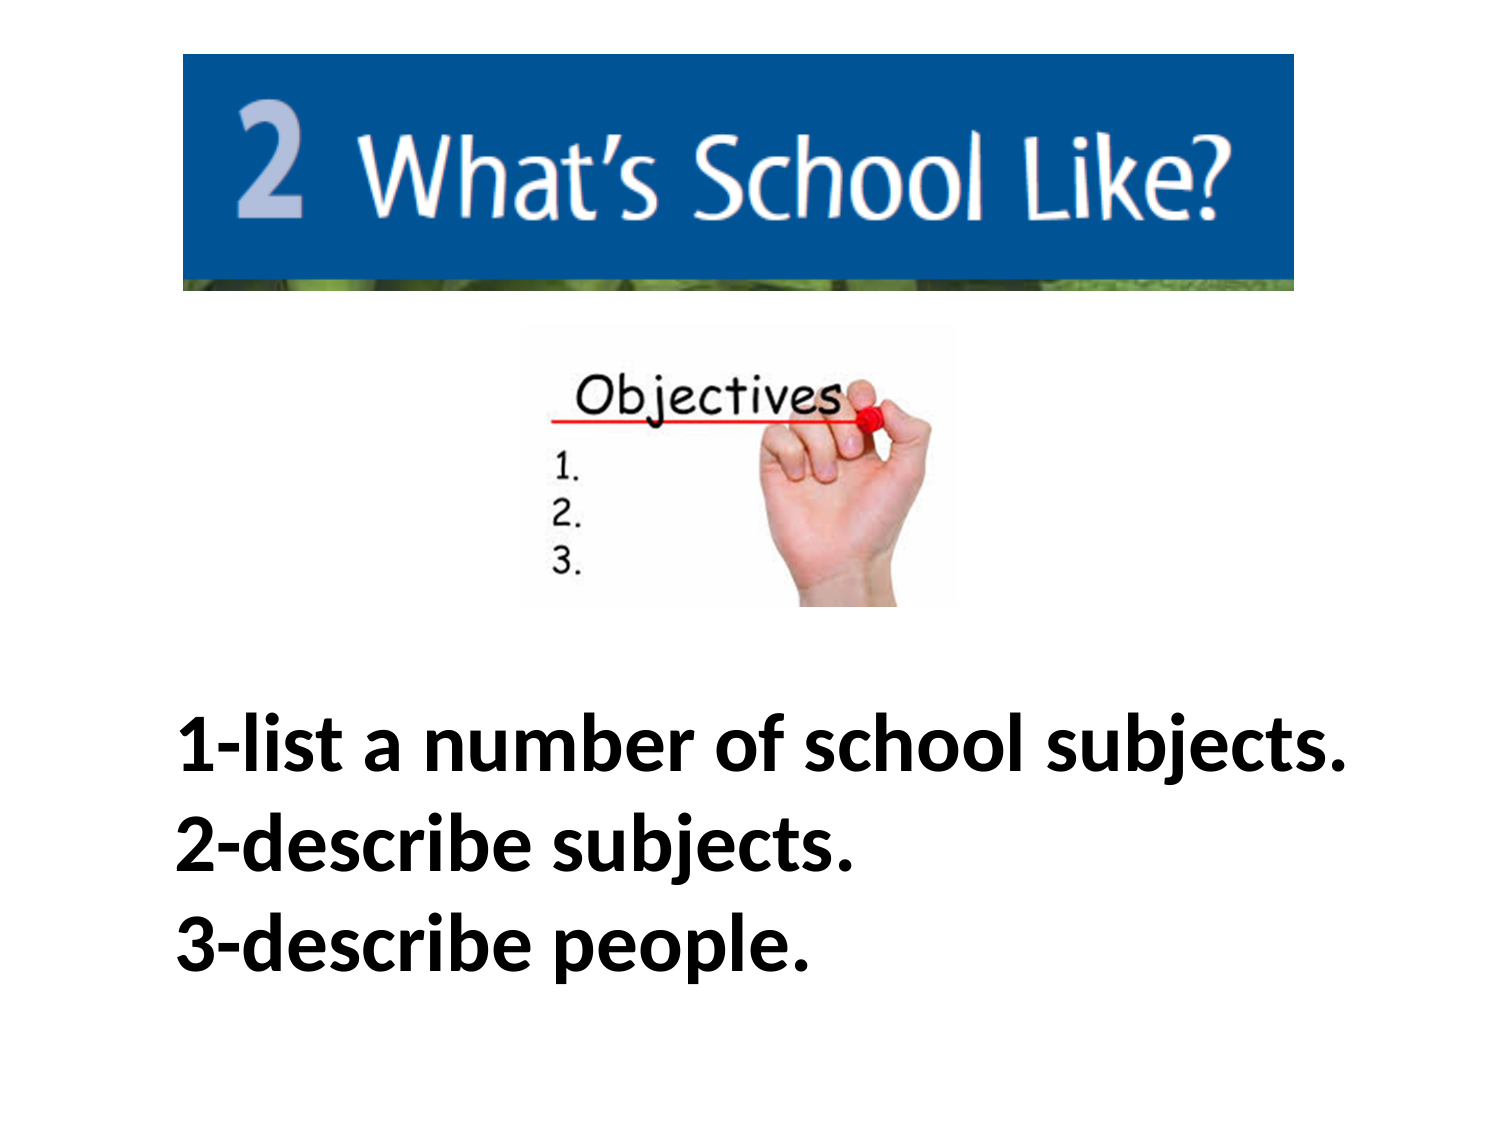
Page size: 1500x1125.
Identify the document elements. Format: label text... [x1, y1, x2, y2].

picture [182, 54, 1294, 291]
text_box 1-list a number of school subjects. 2-describe subjects. 3-describe people. [159, 680, 1424, 996]
picture [521, 323, 959, 608]
